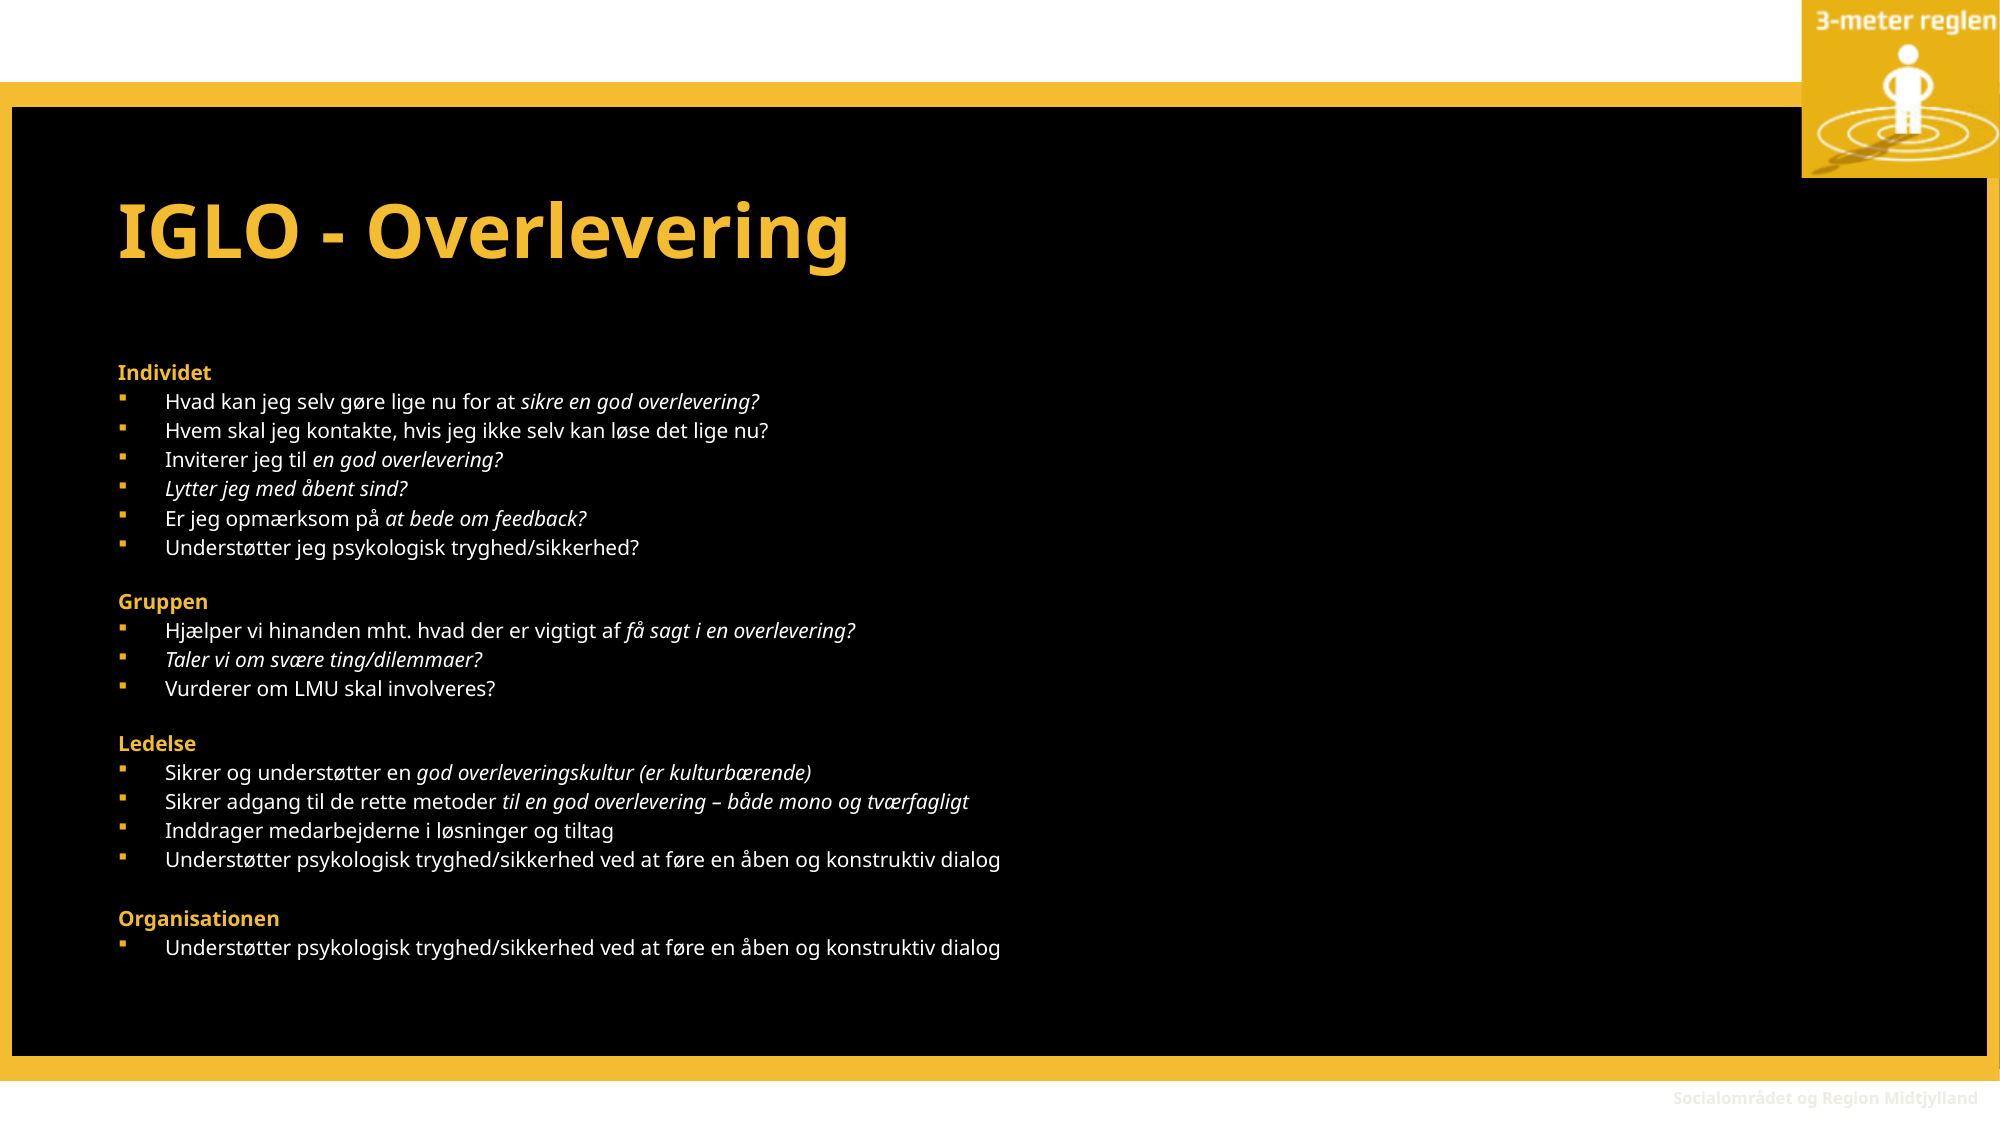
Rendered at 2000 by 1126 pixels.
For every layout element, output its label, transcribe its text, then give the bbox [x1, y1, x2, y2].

title IGLO - Overlevering [118, 125, 1772, 274]
list Individet Hvad kan jeg selv gøre lige nu for at sikre en god overlevering? Hvem skal jeg kontakte, hvis jeg ikke selv kan løse det lige nu? Inviterer jeg til en god overlevering? Lytter jeg med åbent sind? Er jeg opmærksom på at bede om feedback? Understøtter jeg psykologisk tryghed/sikkerhed? Gruppen Hjælper vi hinanden mht. hvad der er vigtigt af få sagt i en overlevering? Taler vi om svære ting/dilemmaer? Vurderer om LMU skal involveres? Ledelse Sikrer og understøtter en god overleveringskultur (er kulturbærende) Sikrer adgang til de rette metoder til en god overlevering – både mono og tværfagligt Inddrager medarbejderne i løsninger og tiltag Understøtter psykologisk tryghed/sikkerhed ved at føre en åben og konstruktiv dialog Organisationen Understøtter psykologisk tryghed/sikkerhed ved at føre en åben og konstruktiv dialog [118, 295, 1945, 1024]
picture [1801, 0, 2000, 178]
